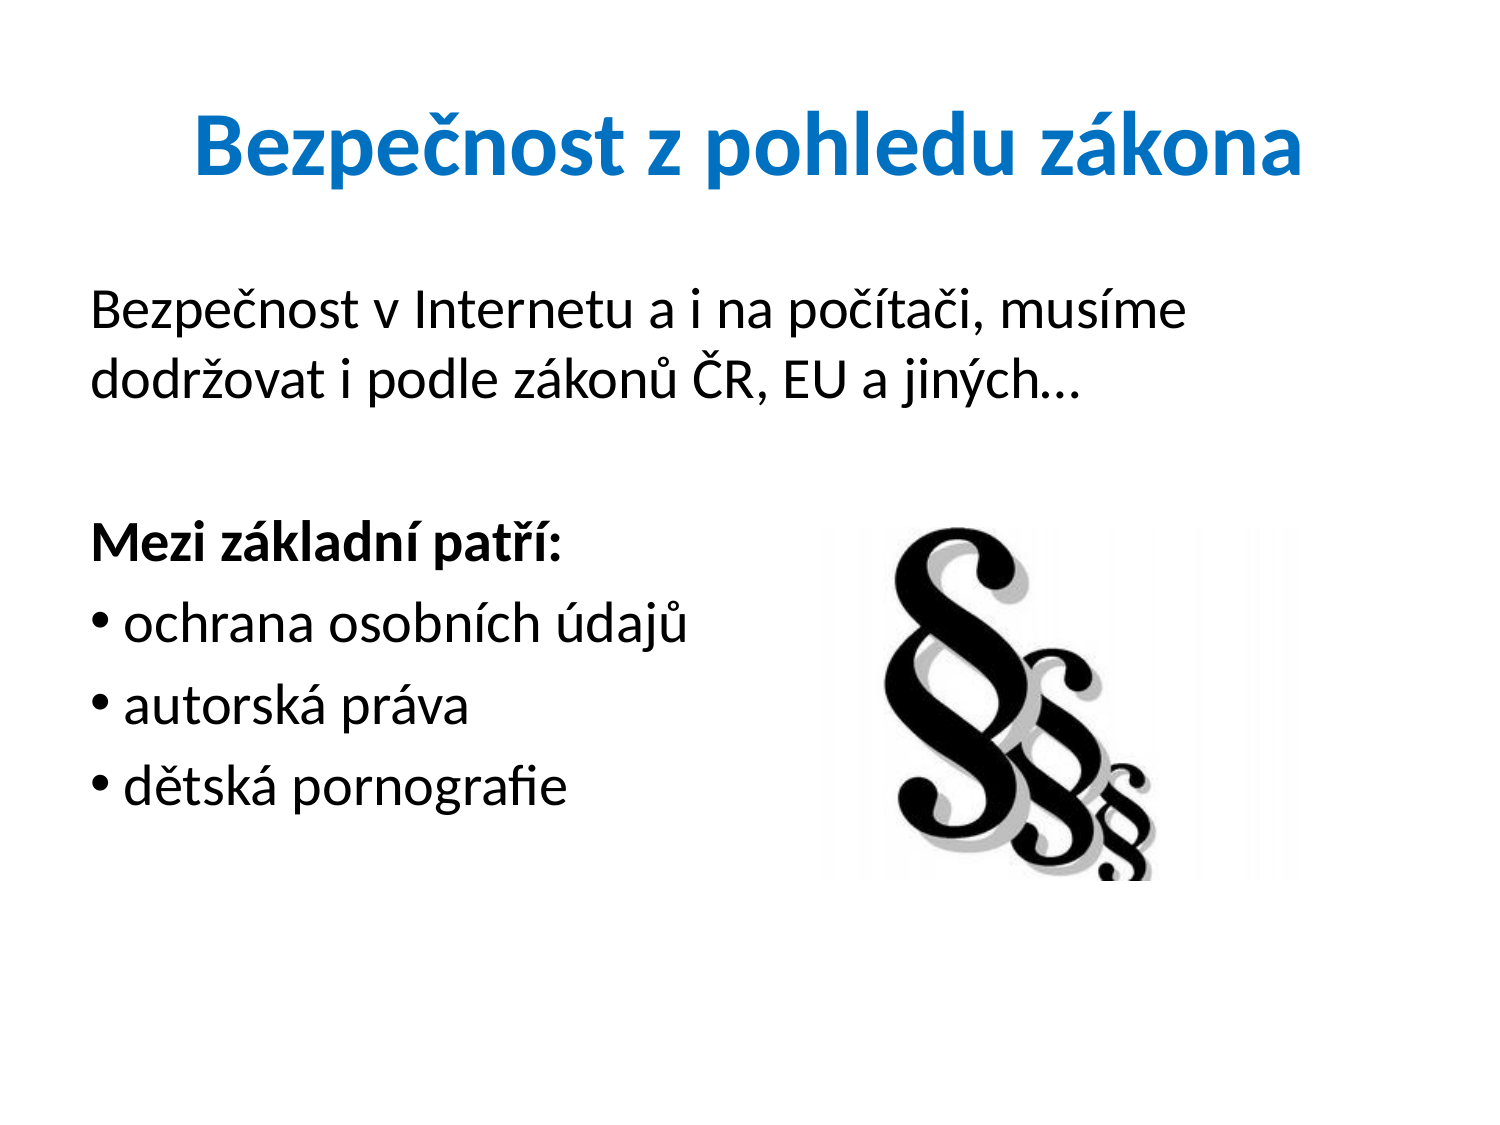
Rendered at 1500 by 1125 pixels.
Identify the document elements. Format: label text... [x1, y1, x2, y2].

list Bezpečnost v Internetu a i na počítači, musíme dodržovat i podle zákonů ČR, EU a jiných… Mezi základní patří: ochrana osobních údajů autorská práva dětská pornografie [75, 262, 1365, 988]
picture [808, 526, 1310, 881]
title Bezpečnost z pohledu zákona [75, 45, 1425, 233]
